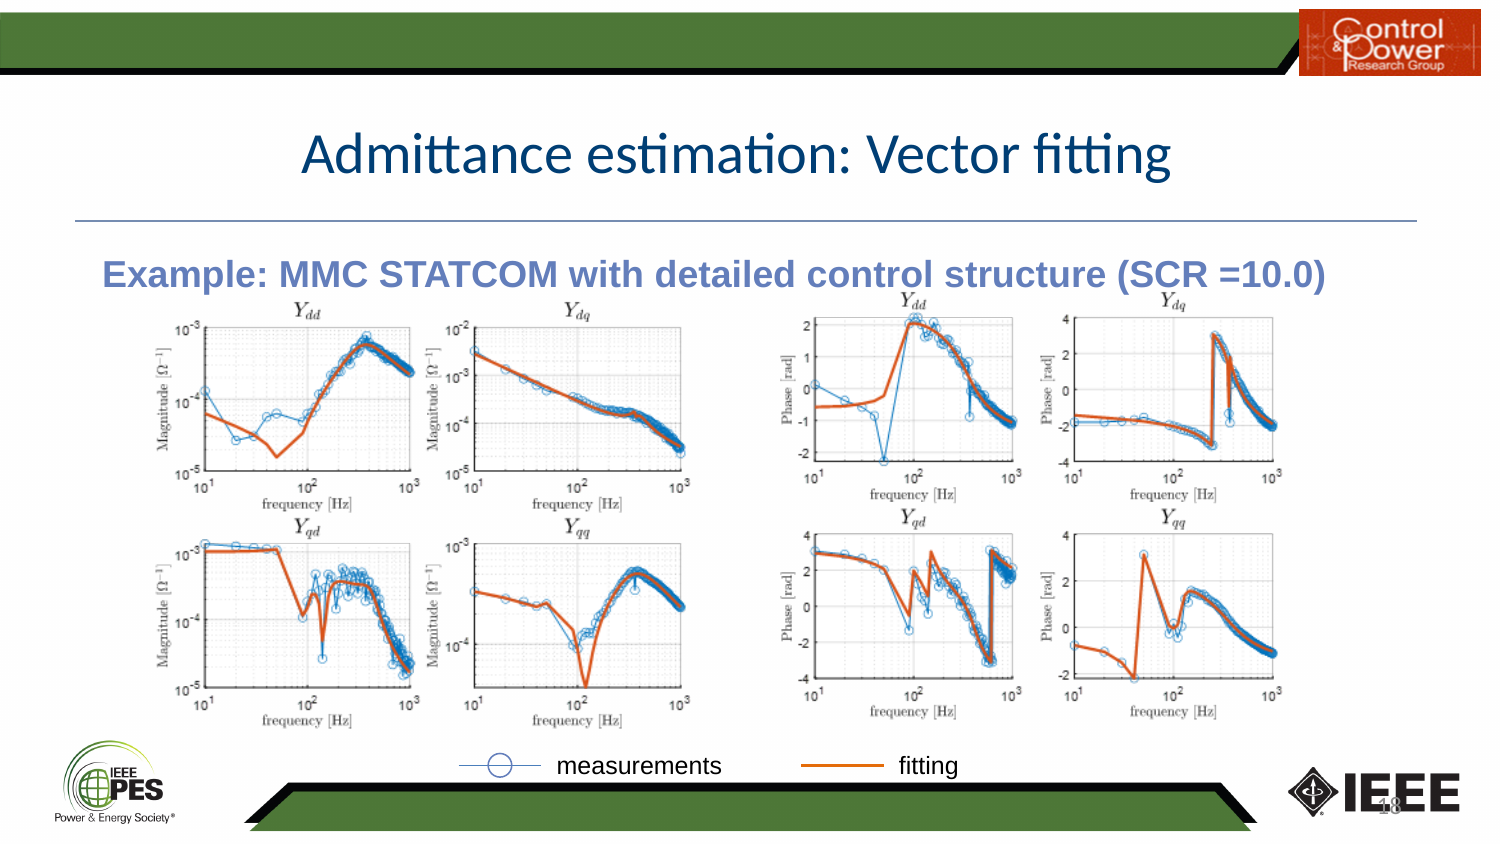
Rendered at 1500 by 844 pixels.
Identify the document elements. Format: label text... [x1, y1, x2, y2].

text_box Example: MMC STATCOM with detailed control structure (SCR =10.0) [87, 243, 1343, 303]
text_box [458, 749, 739, 789]
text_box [800, 742, 975, 789]
title Admittance estimation: Vector fitting [54, 109, 1420, 191]
slide_number 18 [1116, 782, 1418, 827]
picture [0, 0, 1500, 844]
